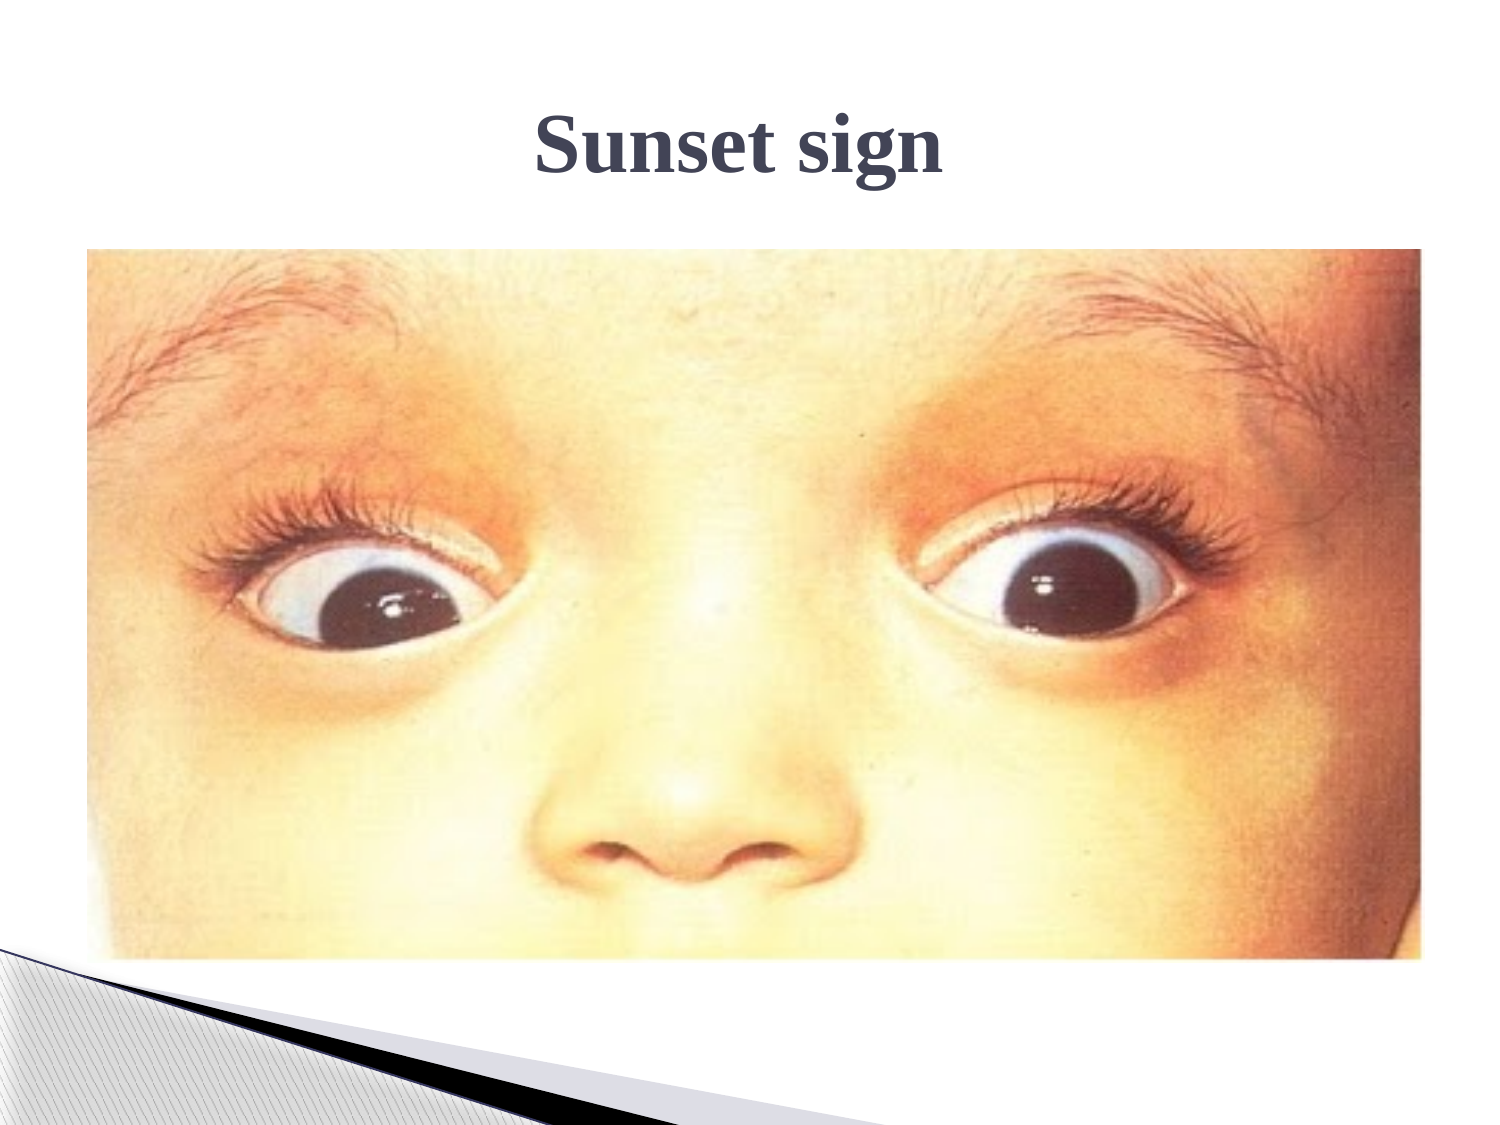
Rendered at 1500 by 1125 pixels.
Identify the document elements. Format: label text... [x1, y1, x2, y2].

title Sunset sign [75, 45, 1425, 233]
picture [87, 249, 1426, 963]
